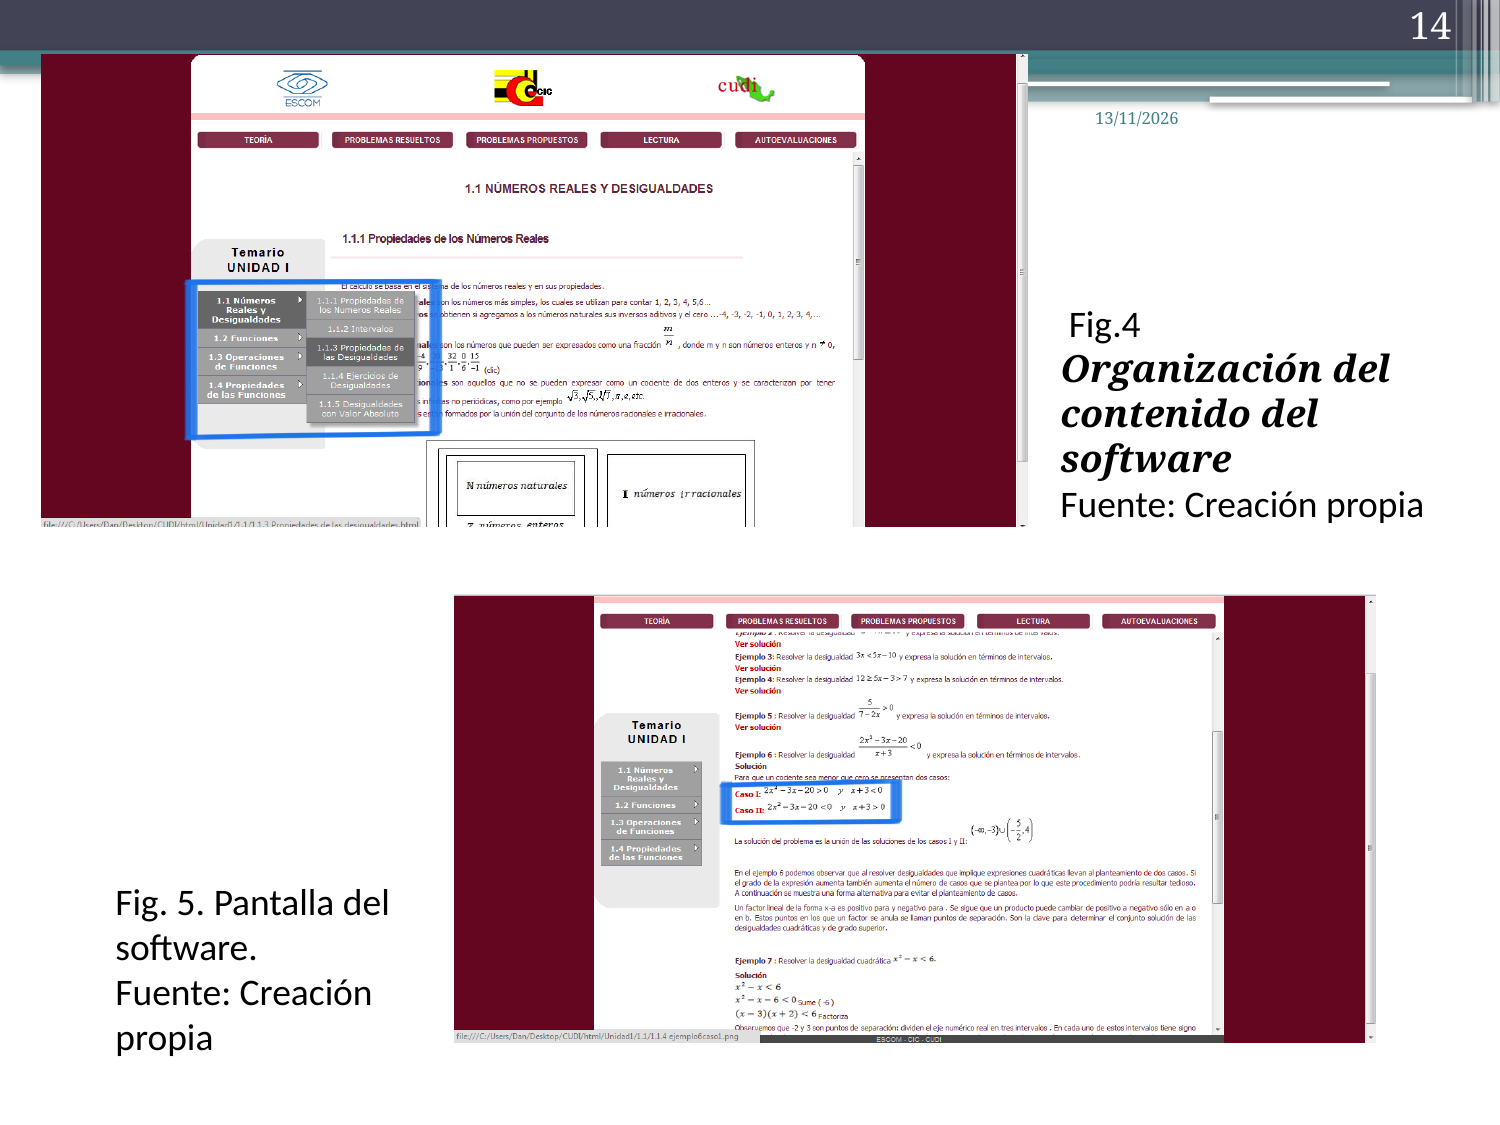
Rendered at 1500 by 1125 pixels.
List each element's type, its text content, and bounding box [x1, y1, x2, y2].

text_box Fig. 5. Pantalla del software. Fuente: Creación propia [100, 870, 414, 1066]
text_box Fig.4 Organización del contenido del software Fuente: Creación propia [1045, 292, 1447, 533]
picture [40, 54, 1029, 528]
picture [454, 594, 1377, 1045]
slide_number 14 [1341, 0, 1466, 61]
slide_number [1080, 100, 1238, 176]
